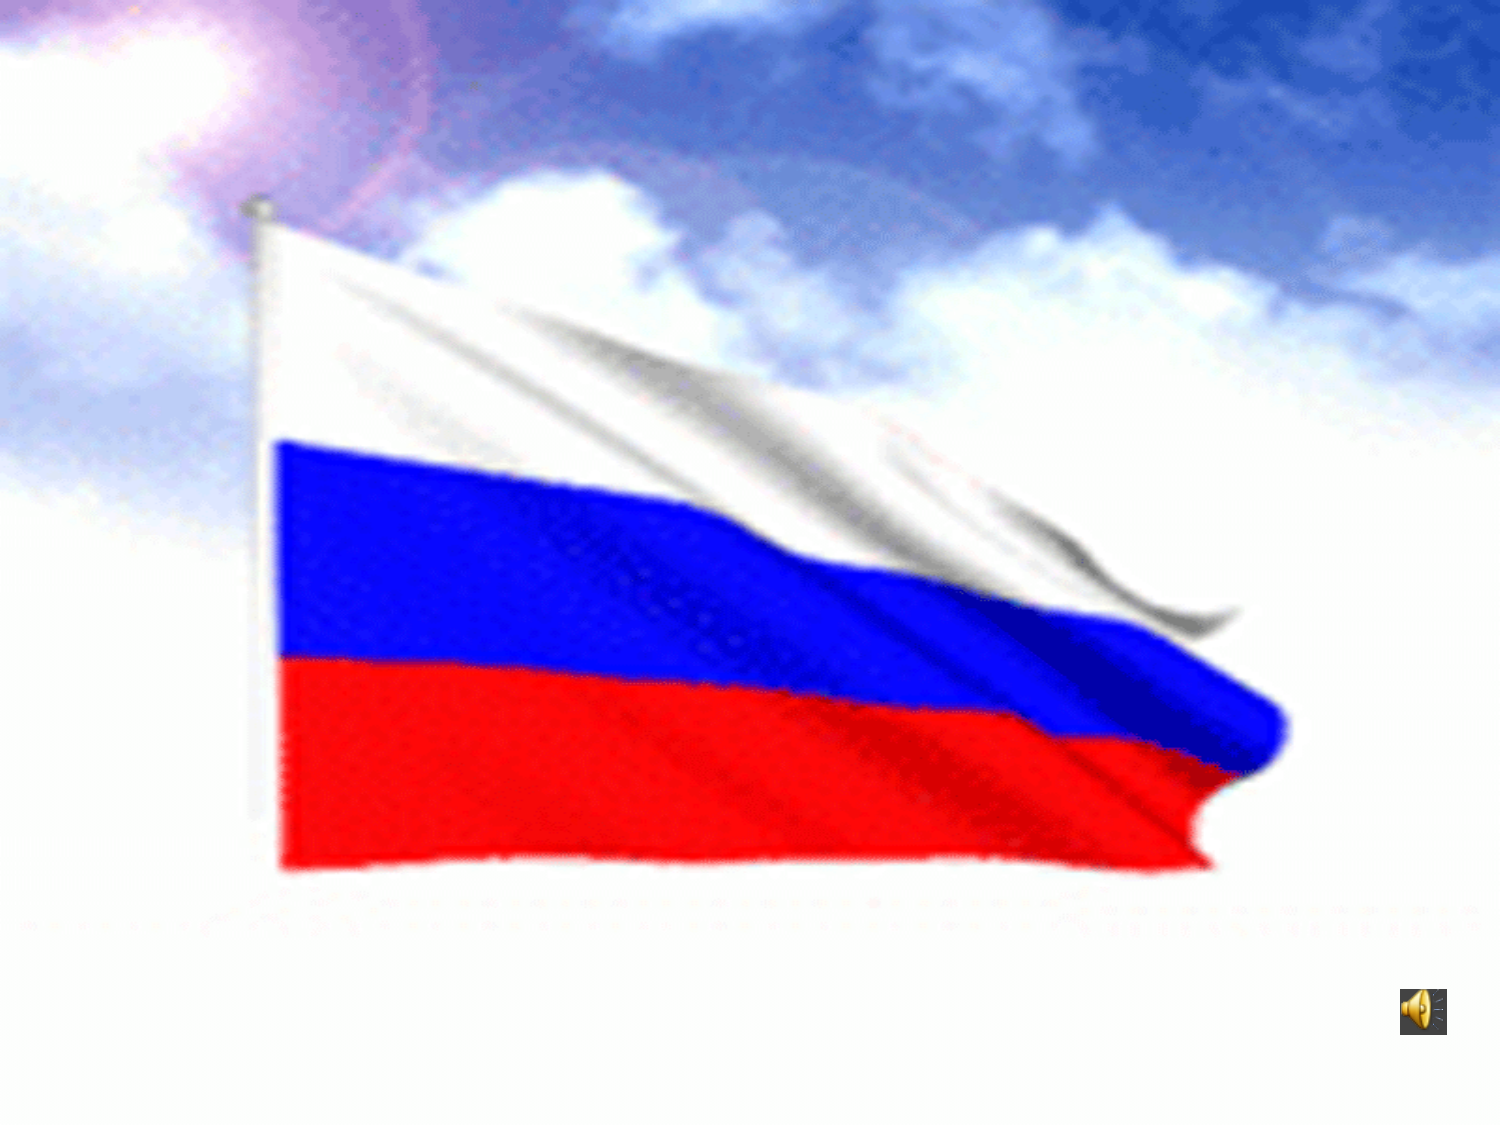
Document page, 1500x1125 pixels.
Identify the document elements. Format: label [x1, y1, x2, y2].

list [1399, 987, 1449, 1037]
picture [0, 0, 1500, 1125]
